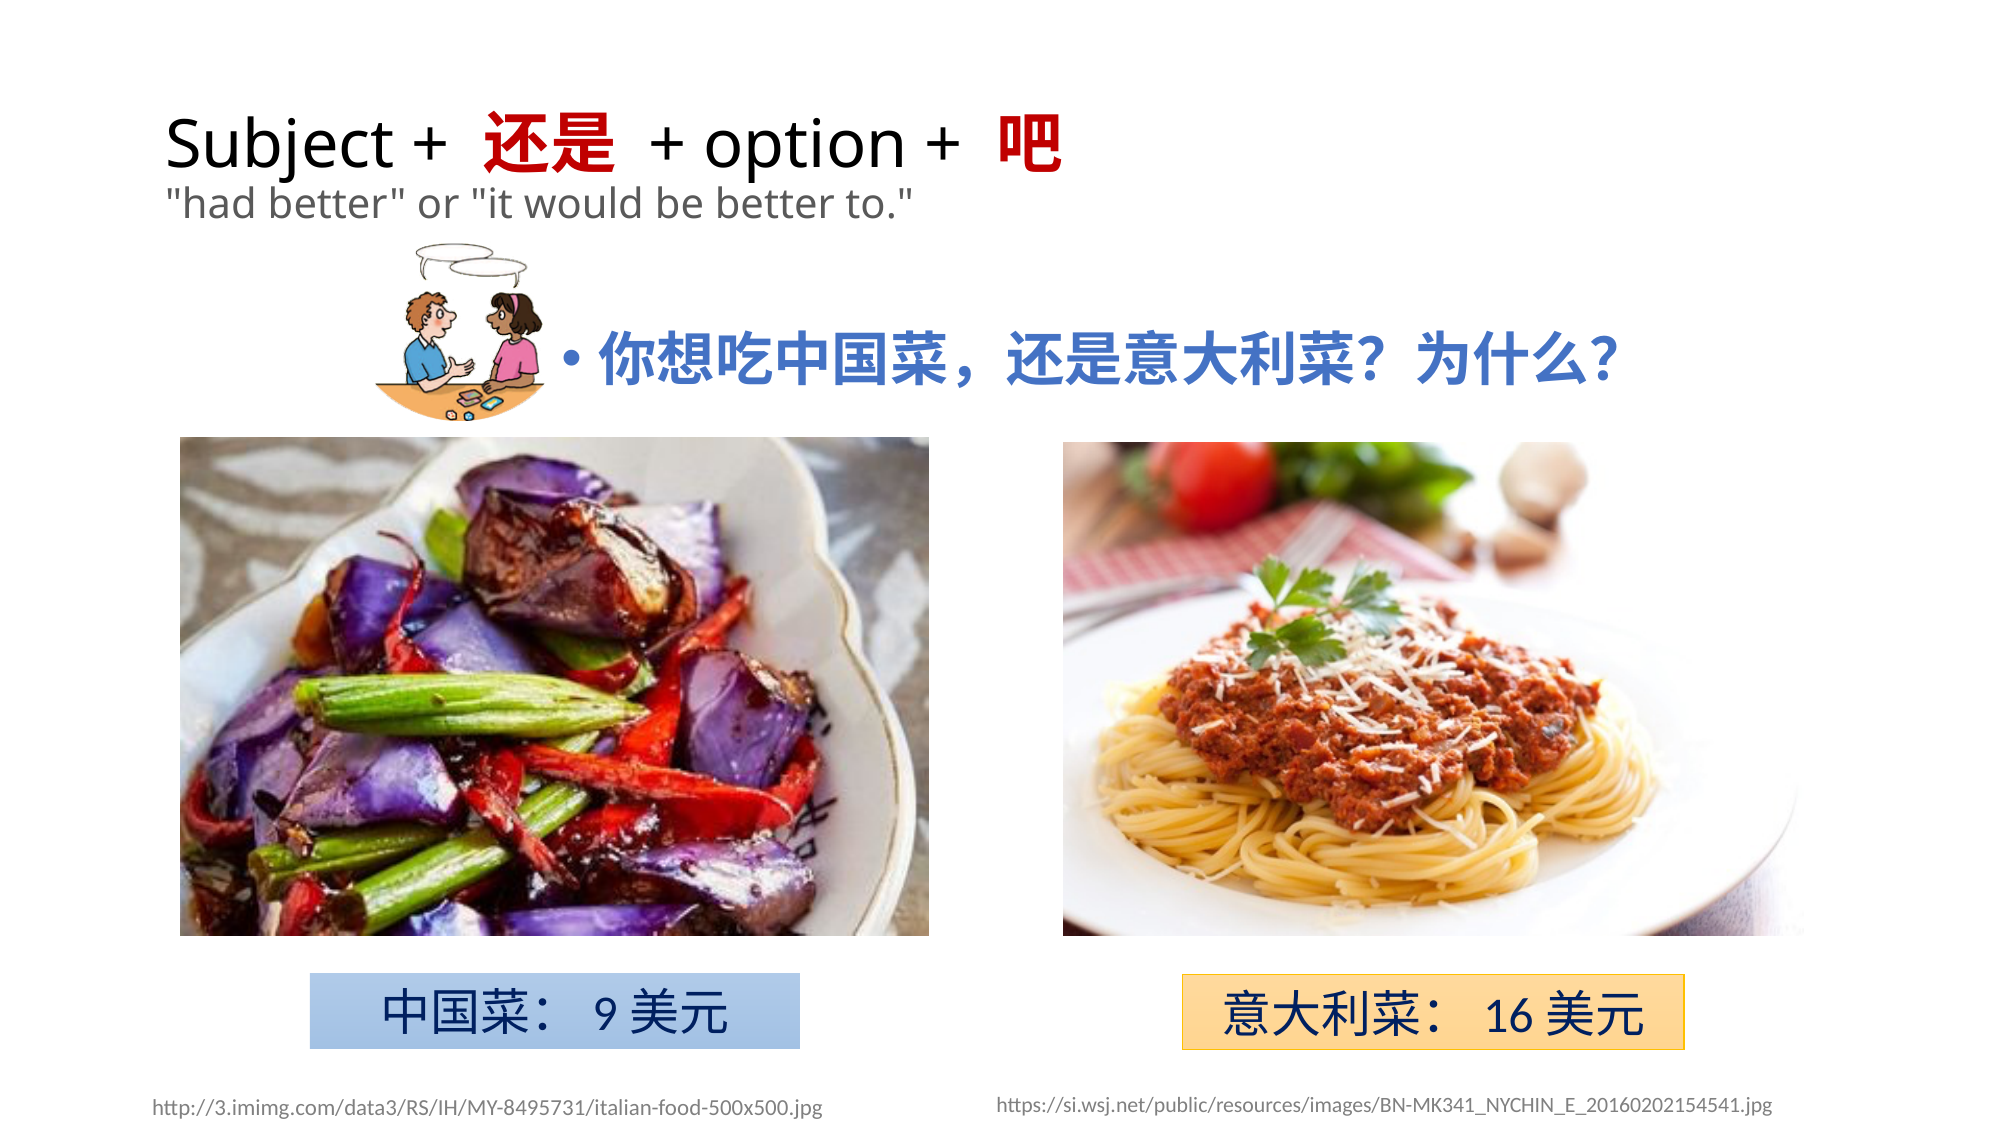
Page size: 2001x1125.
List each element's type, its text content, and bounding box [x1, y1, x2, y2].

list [1063, 442, 1804, 936]
text_box 中国菜：9美元 [309, 973, 800, 1049]
text_box https://si.wsj.net/public/resources/images/BN-MK341_NYCHIN_E_20160202154541.jpg [981, 1083, 1982, 1125]
text_box 你想吃中国菜，还是意大利菜？为什么？ [546, 280, 1804, 494]
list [180, 437, 929, 936]
text_box http://3.imimg.com/data3/RS/IH/MY-8495731/italian-food-500x500.jpg [137, 1084, 981, 1125]
text_box 意大利菜：16美元 [1182, 974, 1685, 1050]
title Subject + 还是 + option + 吧 "had better" or "it would be better to." [137, 59, 1863, 278]
picture [372, 239, 547, 421]
